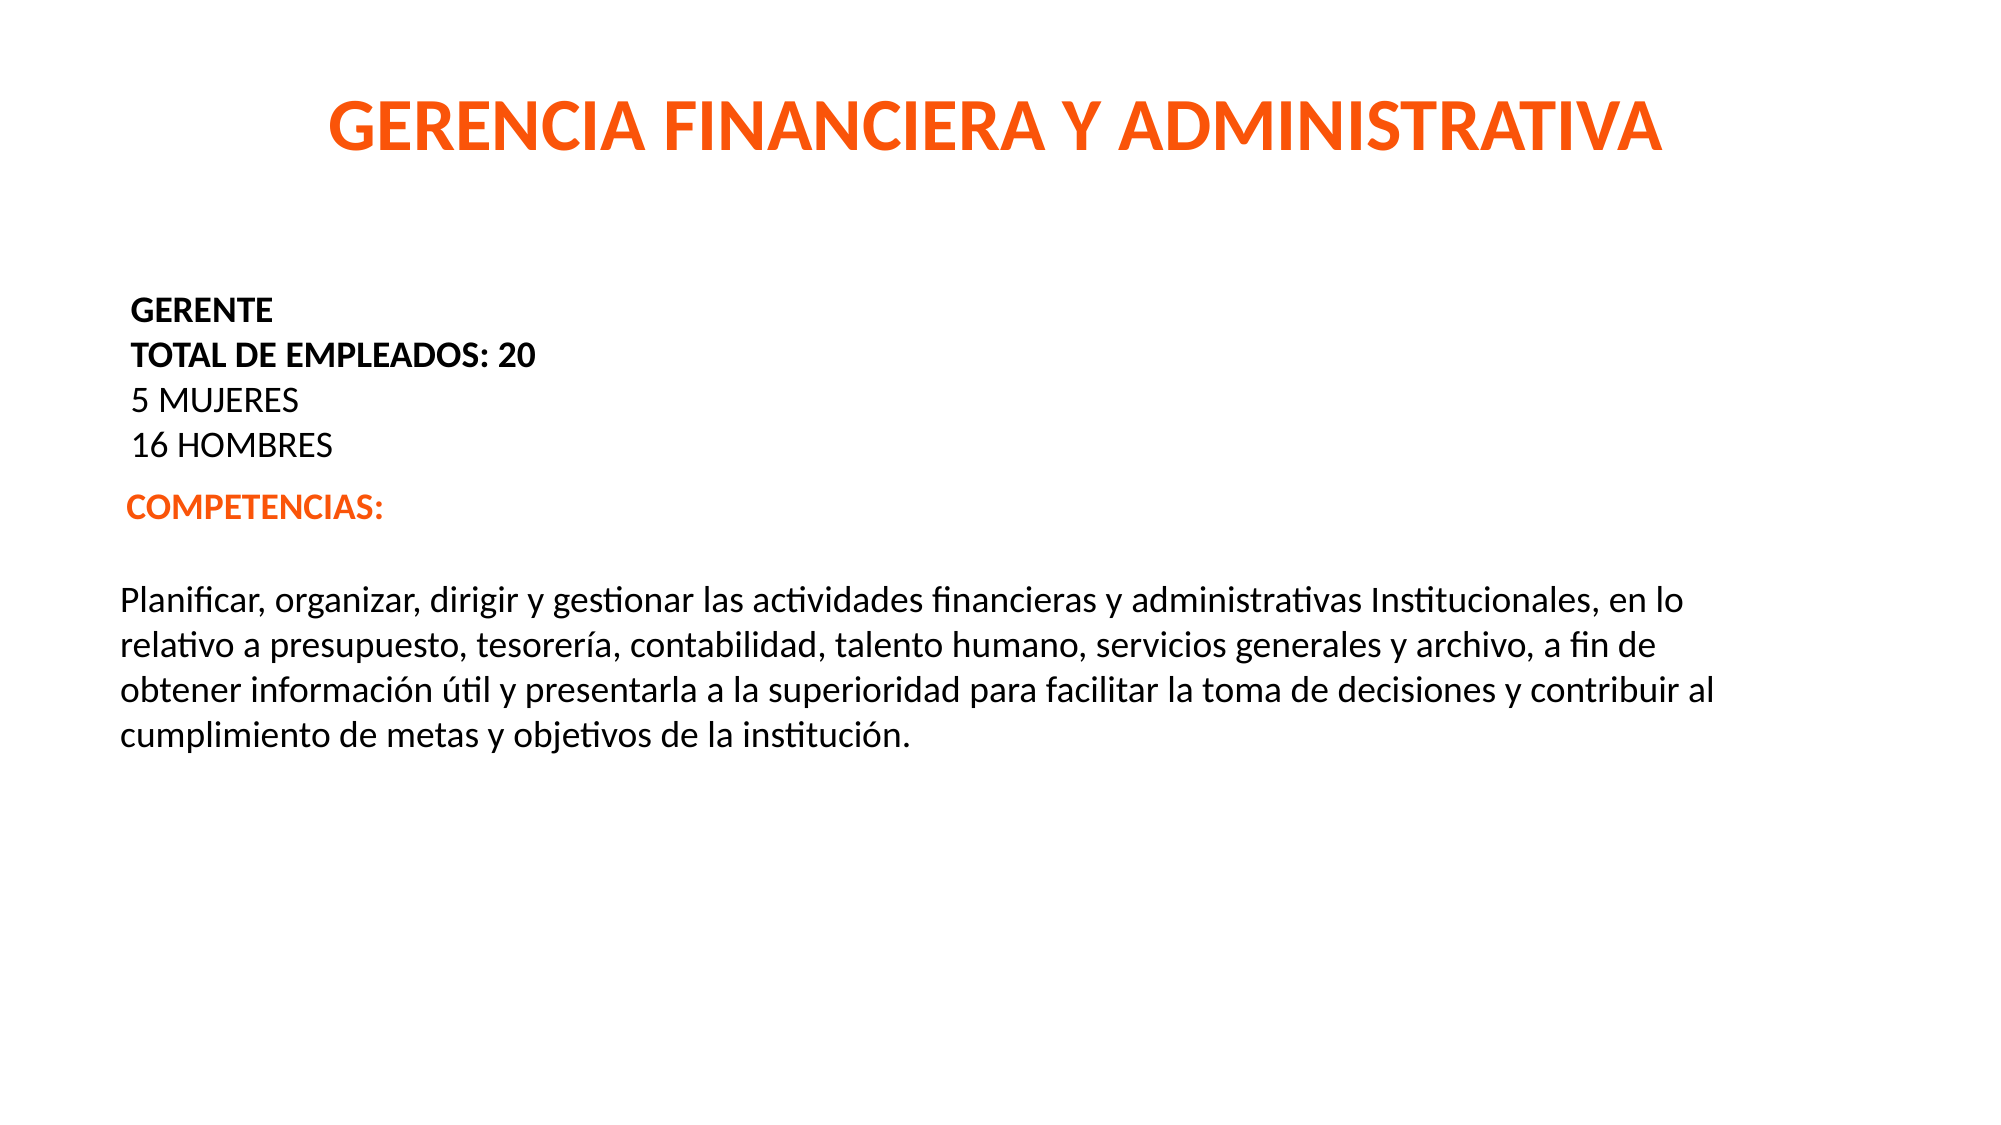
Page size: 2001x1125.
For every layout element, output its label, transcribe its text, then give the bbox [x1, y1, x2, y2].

text_box COMPETENCIAS: [111, 474, 400, 535]
text_box GERENCIA FINANCIERA Y ADMINISTRATIVA [314, 67, 1680, 173]
text_box Planificar, organizar, dirigir y gestionar las actividades financieras y administrativas Institucionales, en lo relativo a presupuesto, tesorería, contabilidad, talento humano, servicios generales y archivo, a fin de obtener información útil y presentarla a la superioridad para facilitar la toma de decisiones y contribuir al cumplimiento de metas y objetivos de la institución. [105, 567, 1763, 762]
text_box GERENTE TOTAL DE EMPLEADOS: 20 5 MUJERES 16 HOMBRES [115, 277, 1039, 473]
